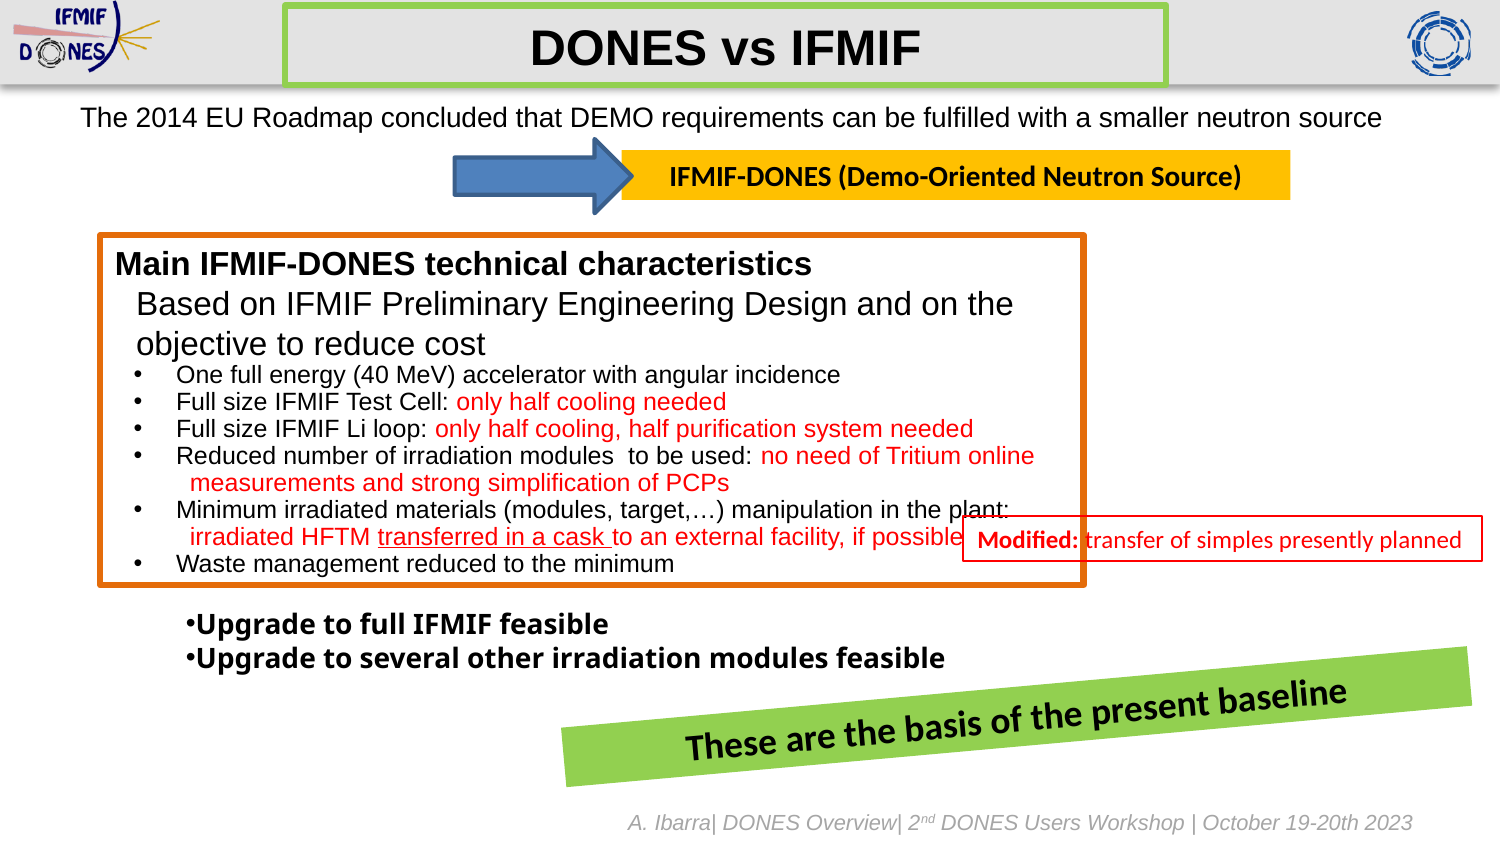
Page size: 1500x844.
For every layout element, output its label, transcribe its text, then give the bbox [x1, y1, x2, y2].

text_box Upgrade to full IFMIF feasible Upgrade to several other irradiation modules feasible [171, 599, 1013, 715]
title DONES vs IFMIF [284, 5, 1167, 85]
text_box [452, 137, 634, 216]
list The 2014 EU Roadmap concluded that DEMO requirements can be fulfilled with a smaller neutron source [64, 85, 1424, 183]
text_box IFMIF-DONES (Demo-Oriented Neutron Source) [621, 150, 1291, 200]
text_box These are the basis of the present baseline [561, 646, 1473, 788]
text_box Main IFMIF-DONES technical characteristics Based on IFMIF Preliminary Engineering Design and on the objective to reduce cost One full energy (40 MeV) accelerator with angular incidence Full size IFMIF Test Cell: only half cooling needed Full size IFMIF Li loop: only half cooling, half purification system needed Reduced number of irradiation modules to be used: no need of Tritium online measurements and strong simplification of PCPs Minimum irradiated materials (modules, target,…) manipulation in the plant: irradiated HFTM transferred in a cask to an external facility, if possible Waste management reduced to the minimum [100, 235, 1084, 586]
picture [5, 0, 160, 80]
text_box Modified: transfer of simples presently planned [962, 516, 1483, 562]
footer A. Ibarra| DONES Overview| 2nd DONES Users Workshop | October 19-20th 2023 [76, 805, 1429, 839]
